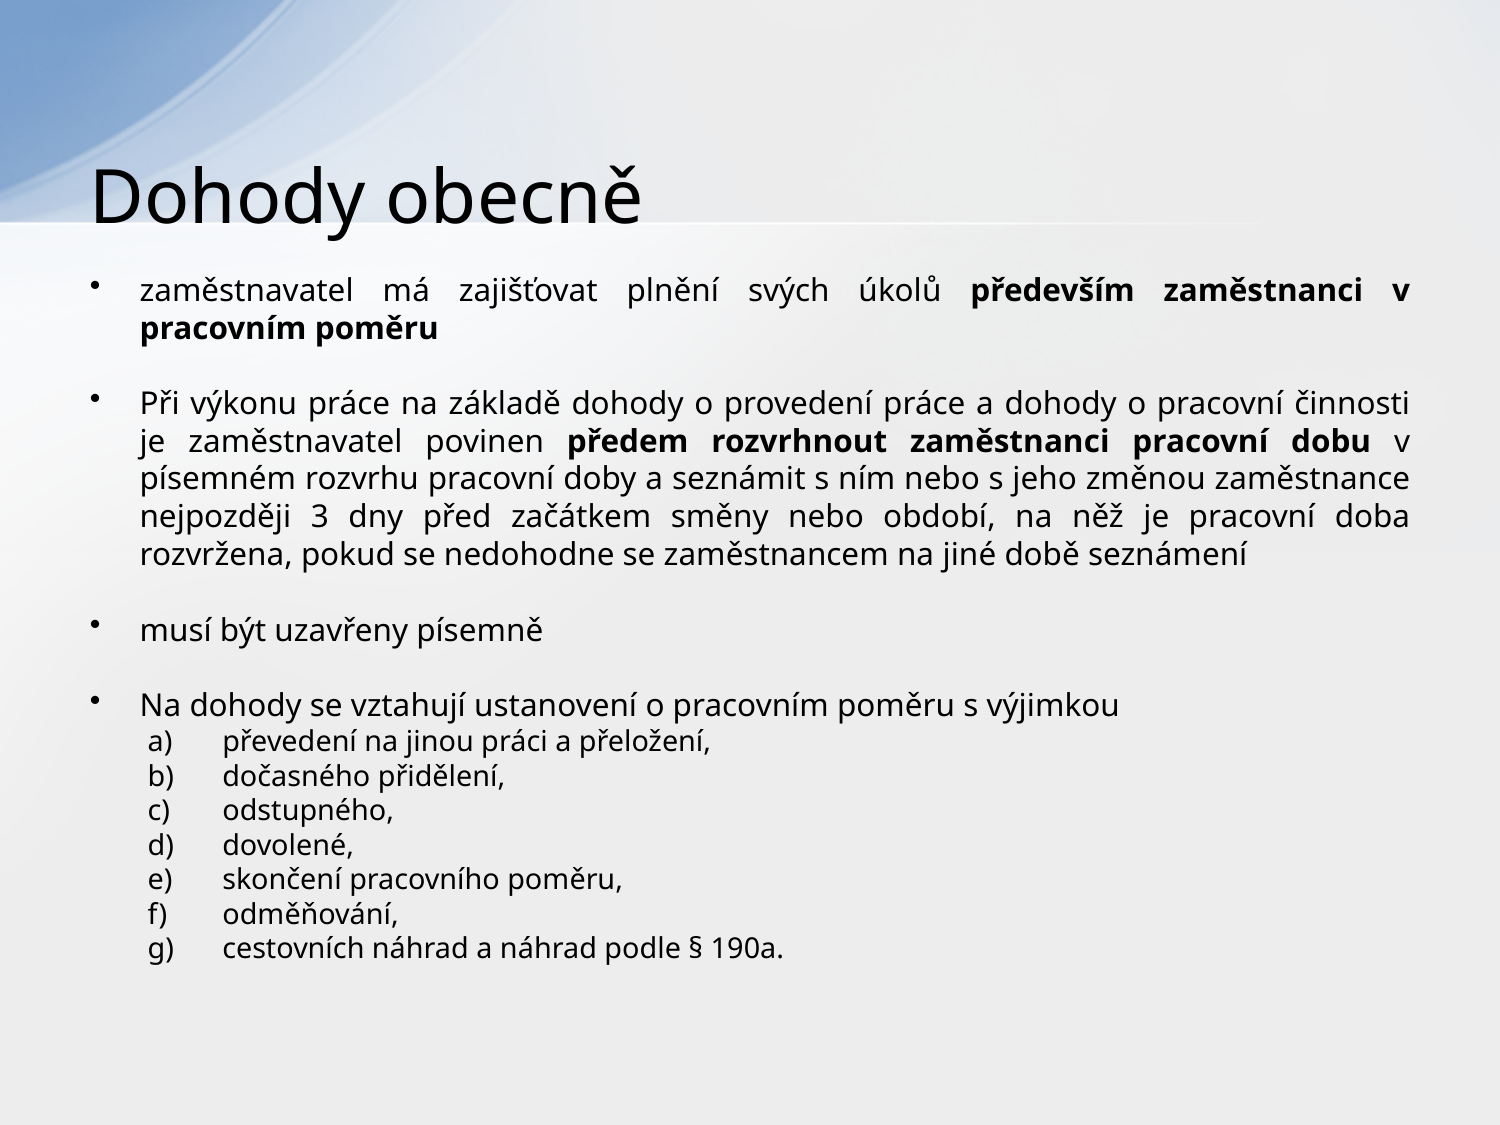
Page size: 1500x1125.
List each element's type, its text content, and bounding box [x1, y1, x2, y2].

title Dohody obecně [75, 58, 1425, 247]
list zaměstnavatel má zajišťovat plnění svých úkolů především zaměstnanci v pracovním poměru Při výkonu práce na základě dohody o provedení práce a dohody o pracovní činnosti je zaměstnavatel povinen předem rozvrhnout zaměstnanci pracovní dobu v písemném rozvrhu pracovní doby a seznámit s ním nebo s jeho změnou zaměstnance nejpozději 3 dny před začátkem směny nebo období, na něž je pracovní doba rozvržena, pokud se nedohodne se zaměstnancem na jiné době seznámení musí být uzavřeny písemně Na dohody se vztahují ustanovení o pracovním poměru s výjimkou převedení na jinou práci a přeložení, dočasného přidělení, odstupného, dovolené, skončení pracovního poměru, odměňování, cestovních náhrad a náhrad podle § 190a. [75, 262, 1425, 1005]
picture [0, 0, 1500, 1125]
